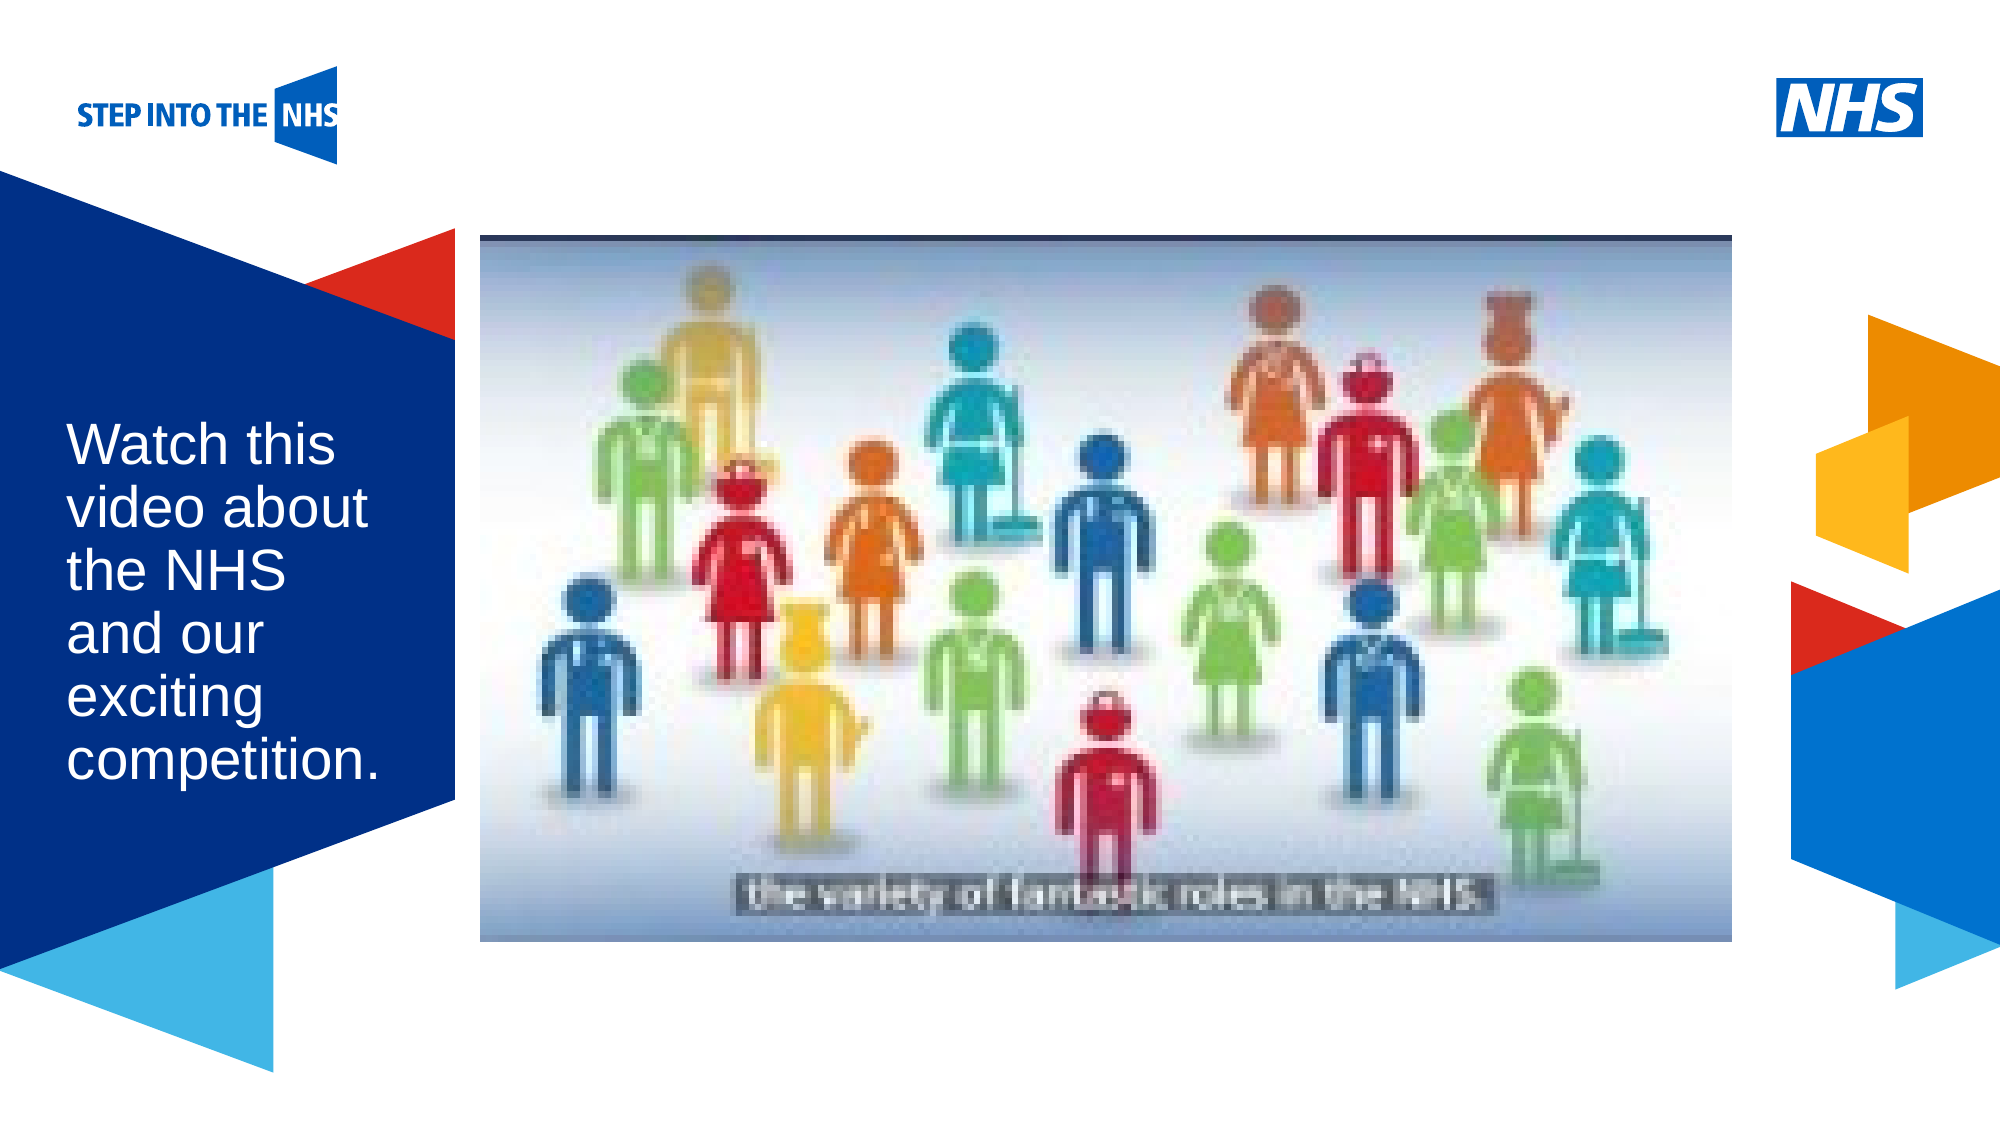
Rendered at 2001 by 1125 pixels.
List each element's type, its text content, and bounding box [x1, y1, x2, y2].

text_box Watch this video about the NHS and our exciting competition. [52, 407, 421, 784]
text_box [479, 234, 1733, 943]
